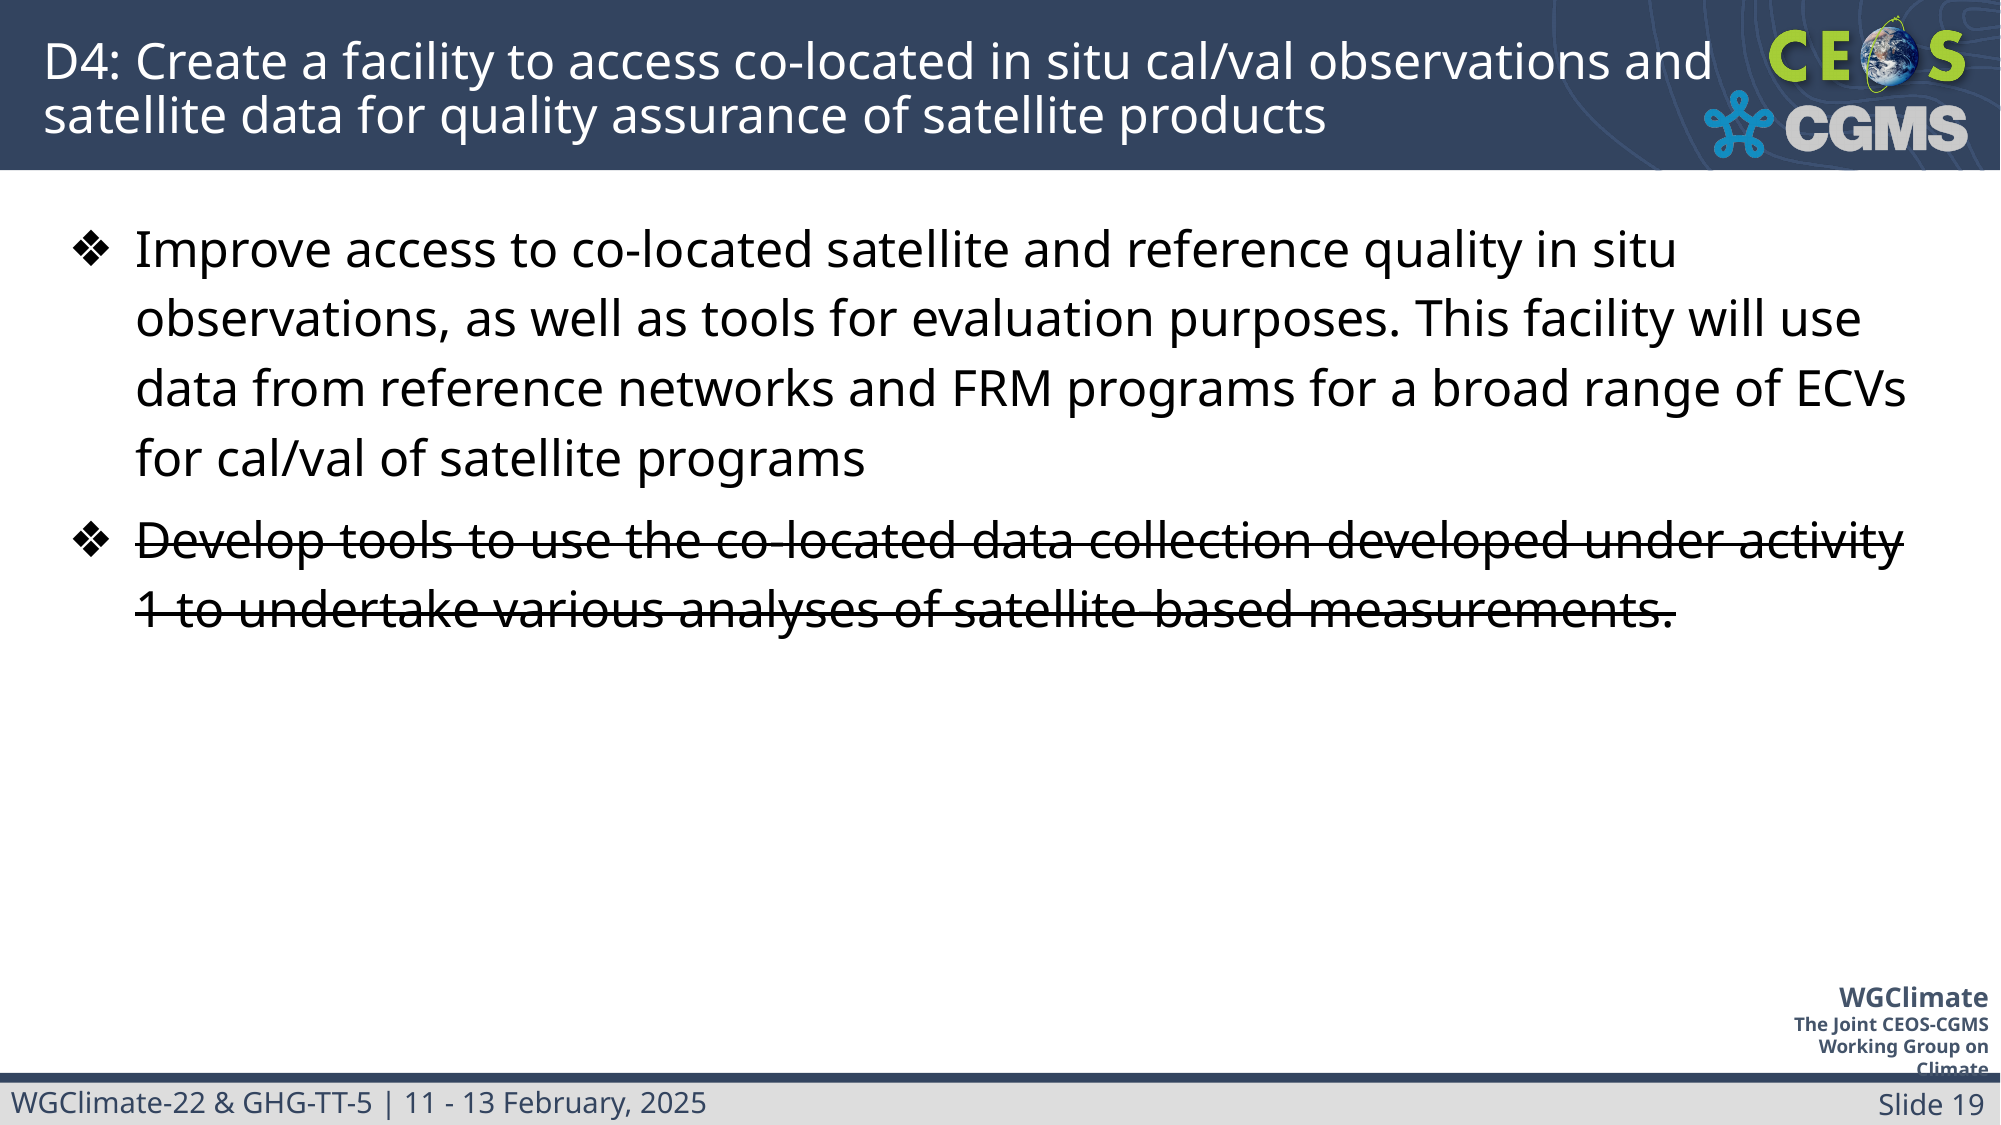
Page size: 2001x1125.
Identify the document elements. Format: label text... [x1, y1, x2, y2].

title D4: Create a facility to access co-located in situ cal/val observations and satellite data for quality assurance of satellite products [28, 28, 1736, 157]
list Improve access to co-located satellite and reference quality in situ observations, as well as tools for evaluation purposes. This facility will use data from reference networks and FRM programs for a broad range of ECVs for cal/val of satellite programs Develop tools to use the co-located data collection developed under activity 1 to undertake various analyses of satellite-based measurements. [45, 200, 1931, 966]
picture [1659, 15, 2001, 204]
